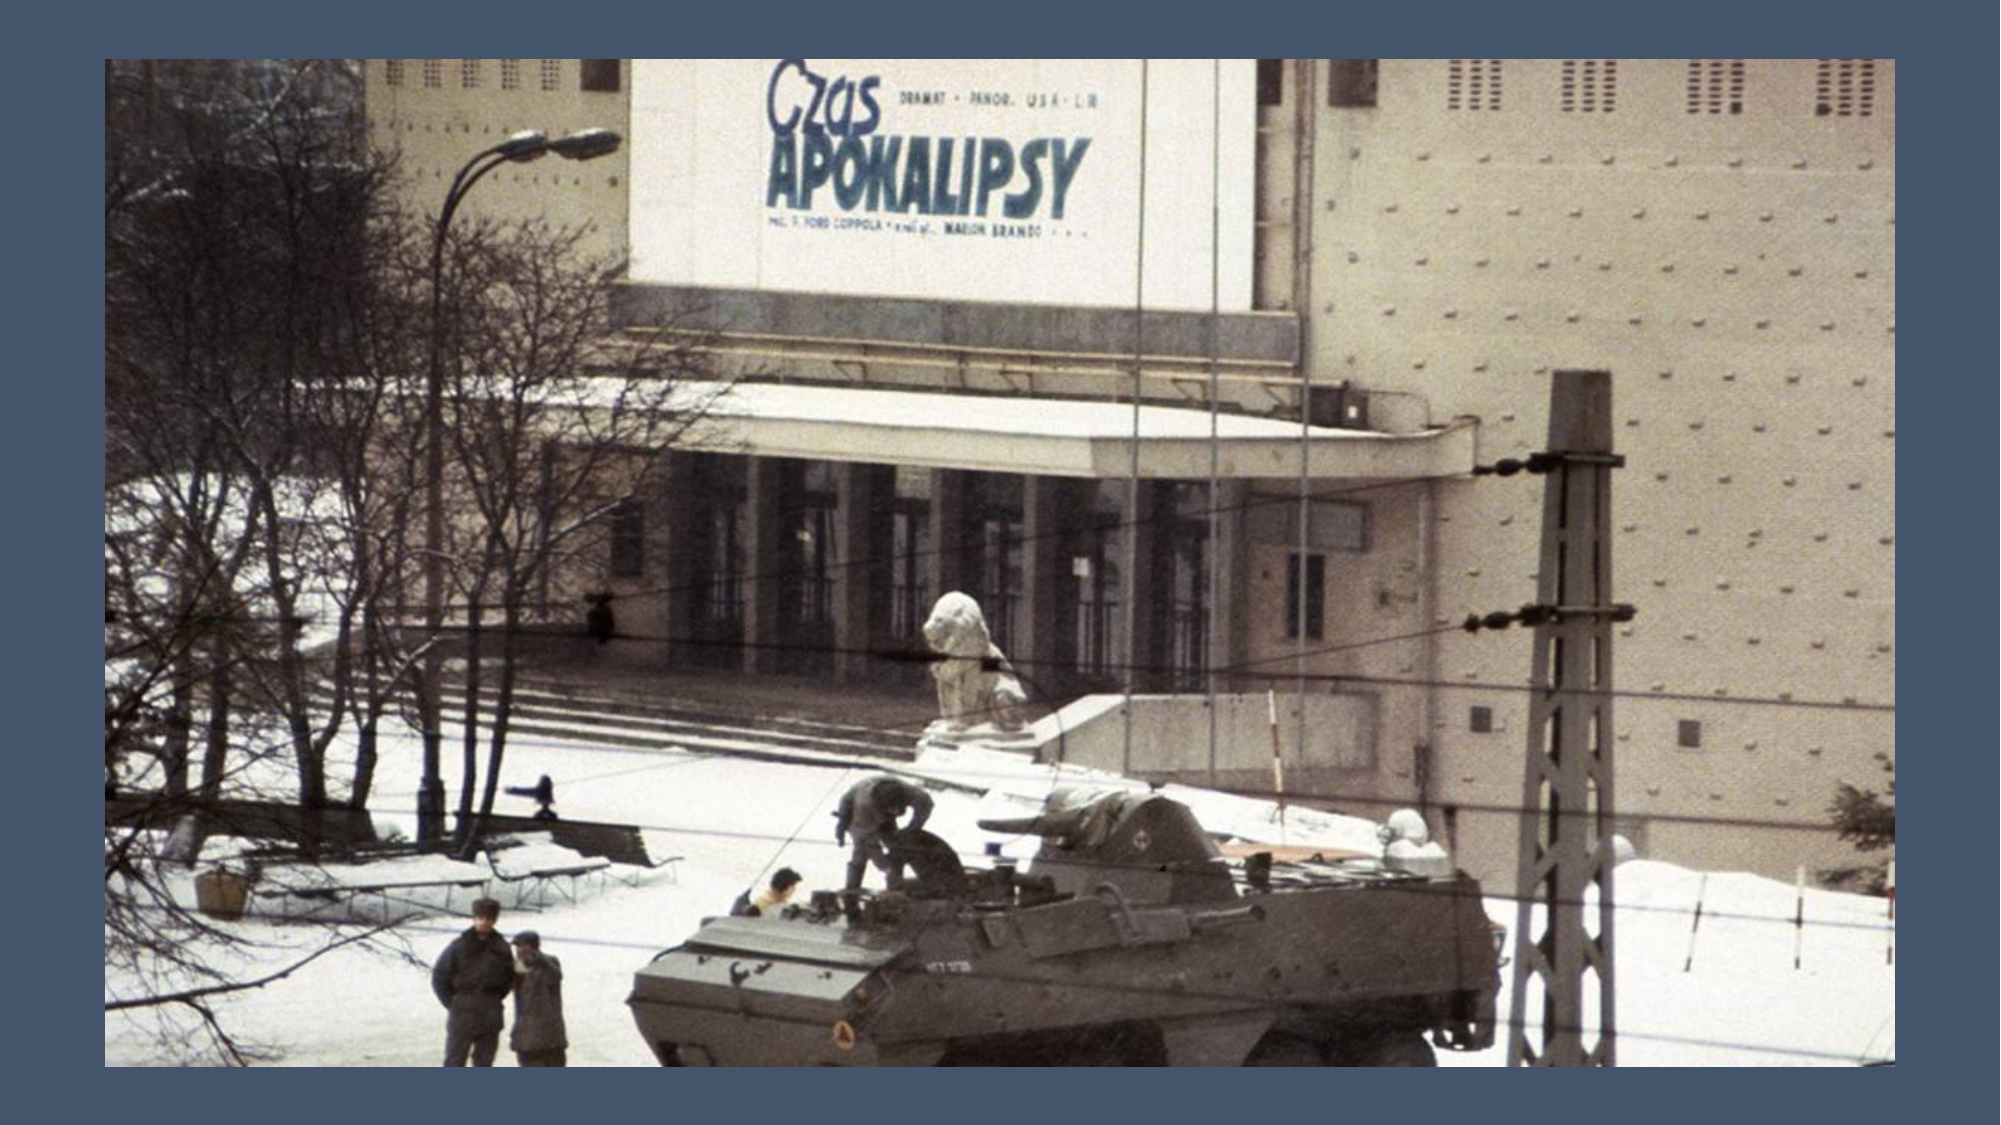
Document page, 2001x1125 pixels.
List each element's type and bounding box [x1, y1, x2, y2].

picture [105, 59, 1895, 1067]
